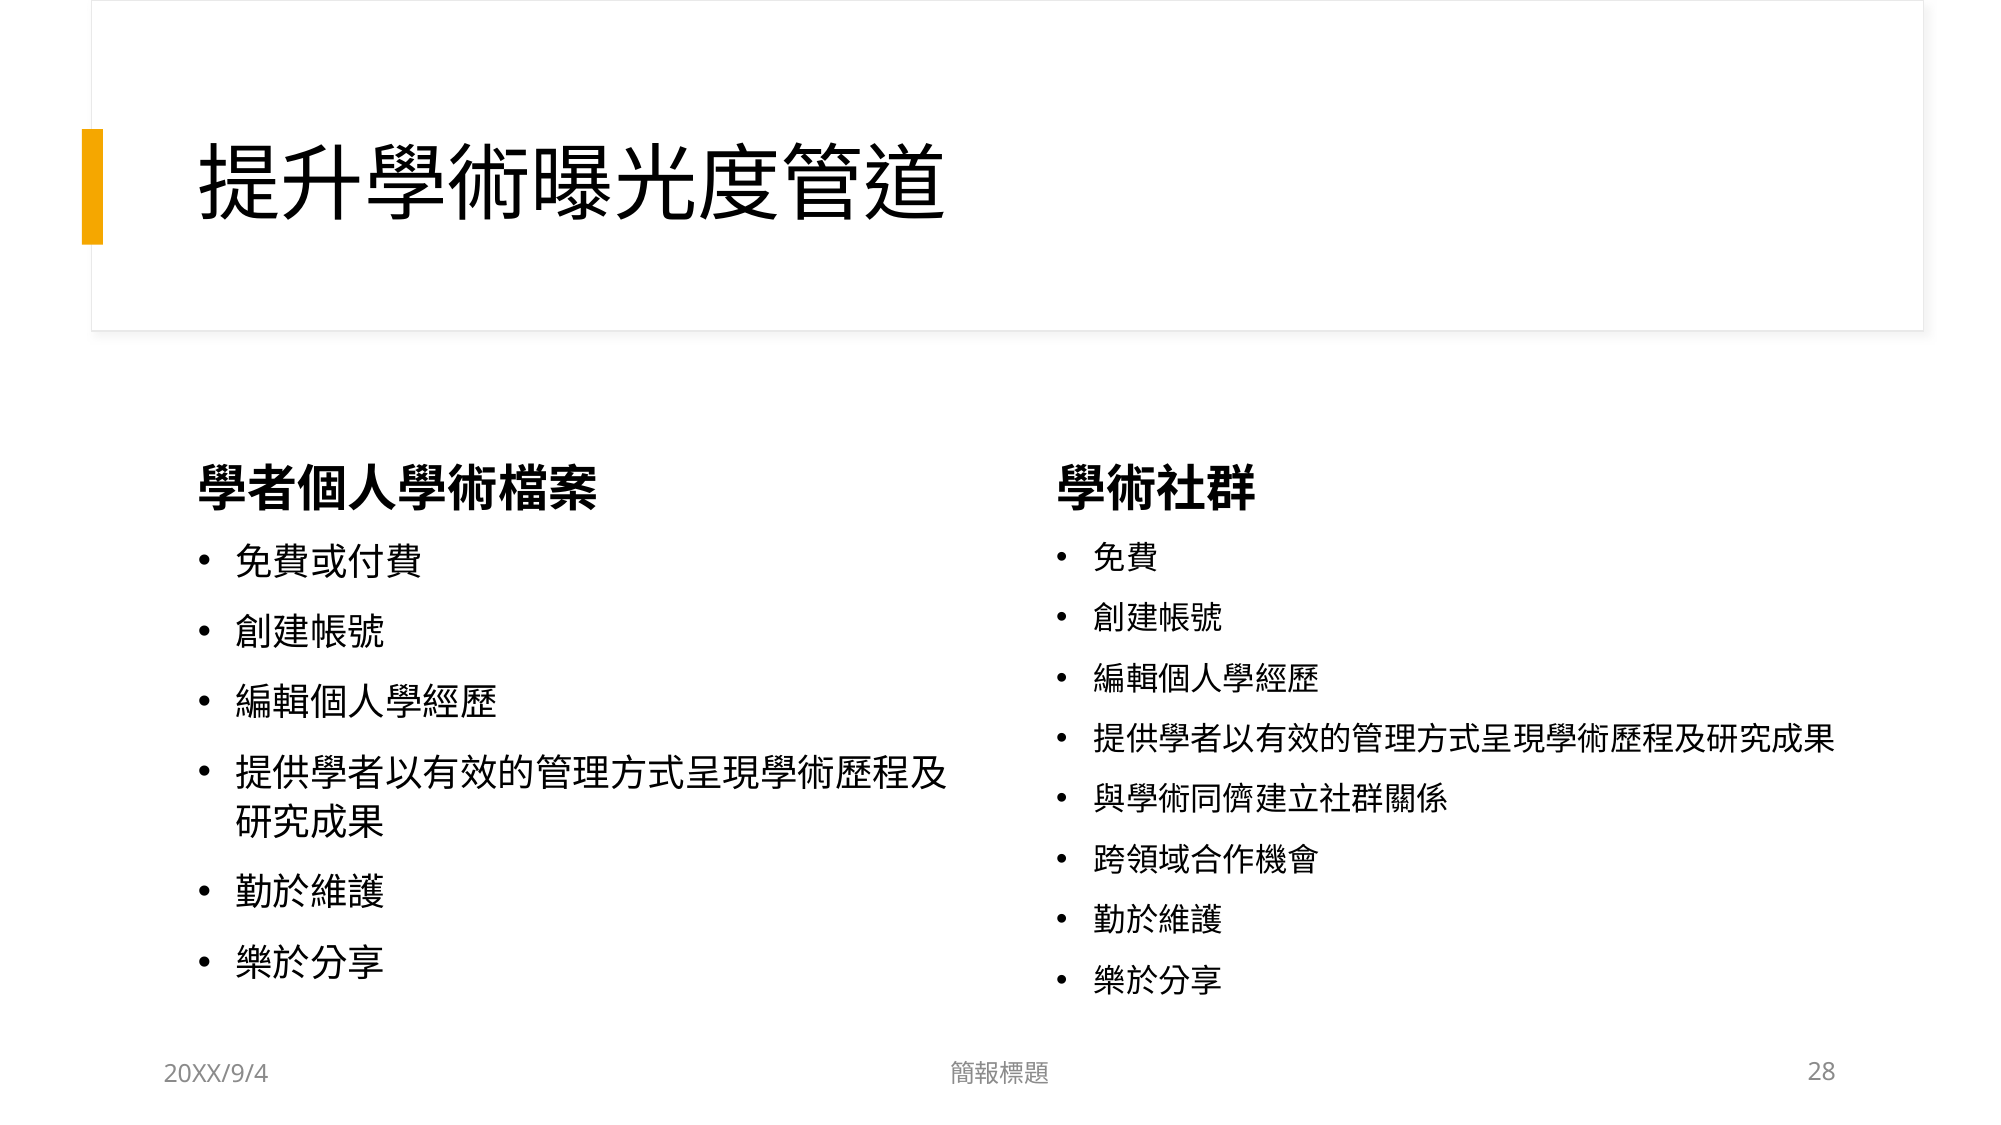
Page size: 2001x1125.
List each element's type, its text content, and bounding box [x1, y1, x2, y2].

slide_number 28 [1401, 1042, 1851, 1103]
slide_number 20XX/9/4 [148, 1042, 599, 1103]
footer 簡報標題 [662, 1042, 1338, 1103]
list 免費 創建帳號 編輯個人學經歷 提供學者以有效的管理方式呈現學術歷程及研究成果 與學術同儕建立社群關係 跨領域合作機會 勤於維護 樂於分享 [1041, 525, 1851, 1013]
title 提升學術曝光度管道 [183, 90, 1851, 284]
list 免費或付費 創建帳號 編輯個人學經歷 提供學者以有效的管理方式呈現學術歷程及研究成果 勤於維護 樂於分享 [183, 525, 993, 1013]
list 學術社群 [1041, 389, 1851, 525]
list 學者個人學術檔案 [183, 389, 993, 525]
